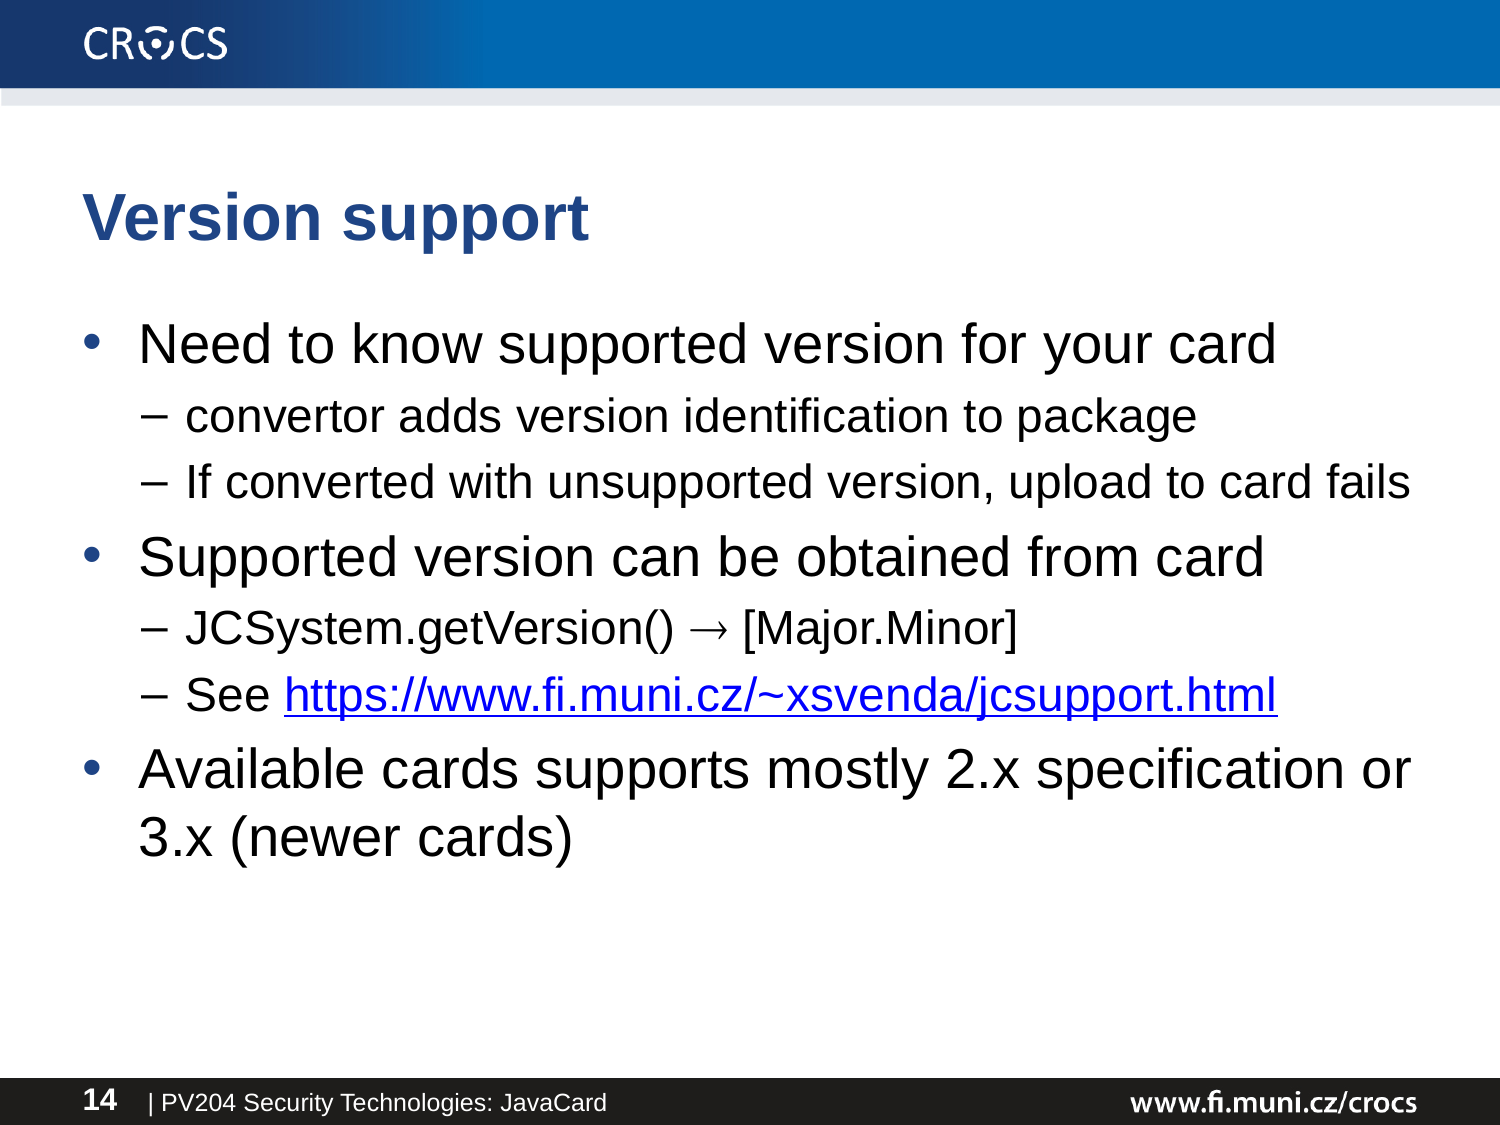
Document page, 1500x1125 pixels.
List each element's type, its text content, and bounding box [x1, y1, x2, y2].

footer | PV204 Security Technologies: JavaCard [148, 1078, 623, 1125]
slide_number 14 [82, 1078, 148, 1125]
picture [0, 0, 1500, 1125]
title Version support [82, 148, 1433, 280]
list Need to know supported version for your card convertor adds version identification to package If converted with unsupported version, upload to card fails Supported version can be obtained from card JCSystem.getVersion()  [Major.Minor] See https://www.fi.muni.cz/~xsvenda/jcsupport.html Available cards supports mostly 2.x specification or 3.x (newer cards) [82, 306, 1433, 988]
